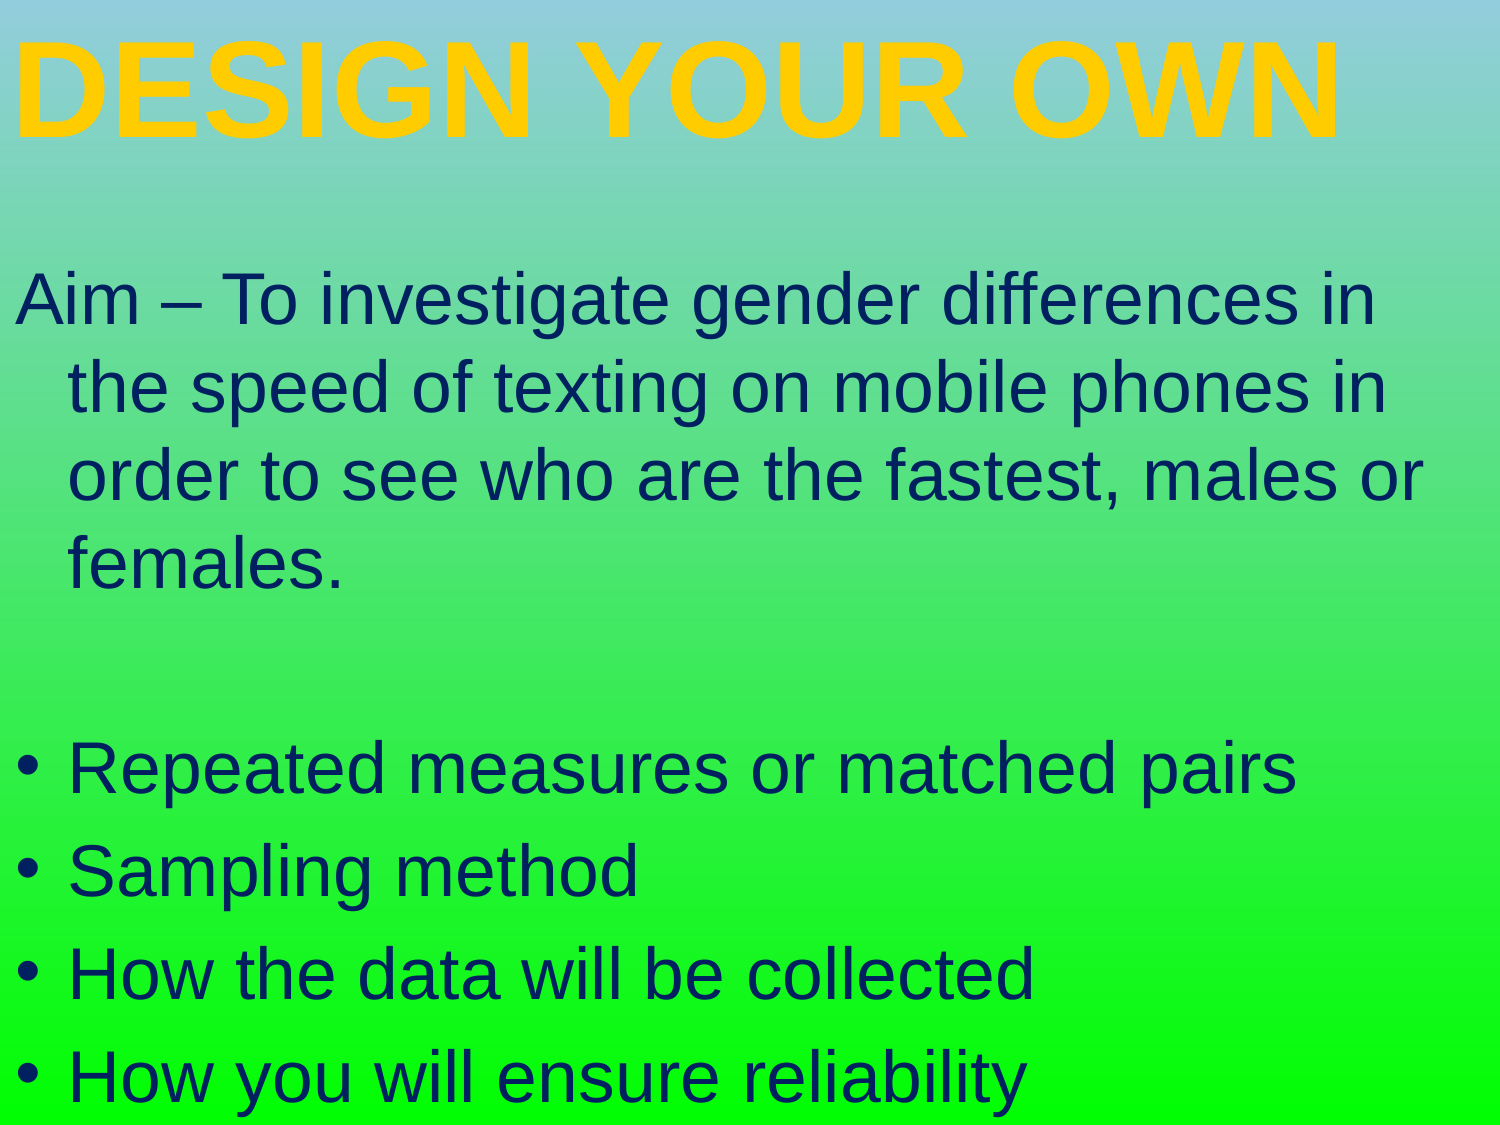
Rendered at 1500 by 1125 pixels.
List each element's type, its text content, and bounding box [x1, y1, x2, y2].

text_box Design your own [0, 0, 1500, 173]
list Aim – To investigate gender differences in the speed of texting on mobile phones in order to see who are the fastest, males or females. Repeated measures or matched pairs Sampling method How the data will be collected How you will ensure reliability [0, 243, 1500, 1125]
